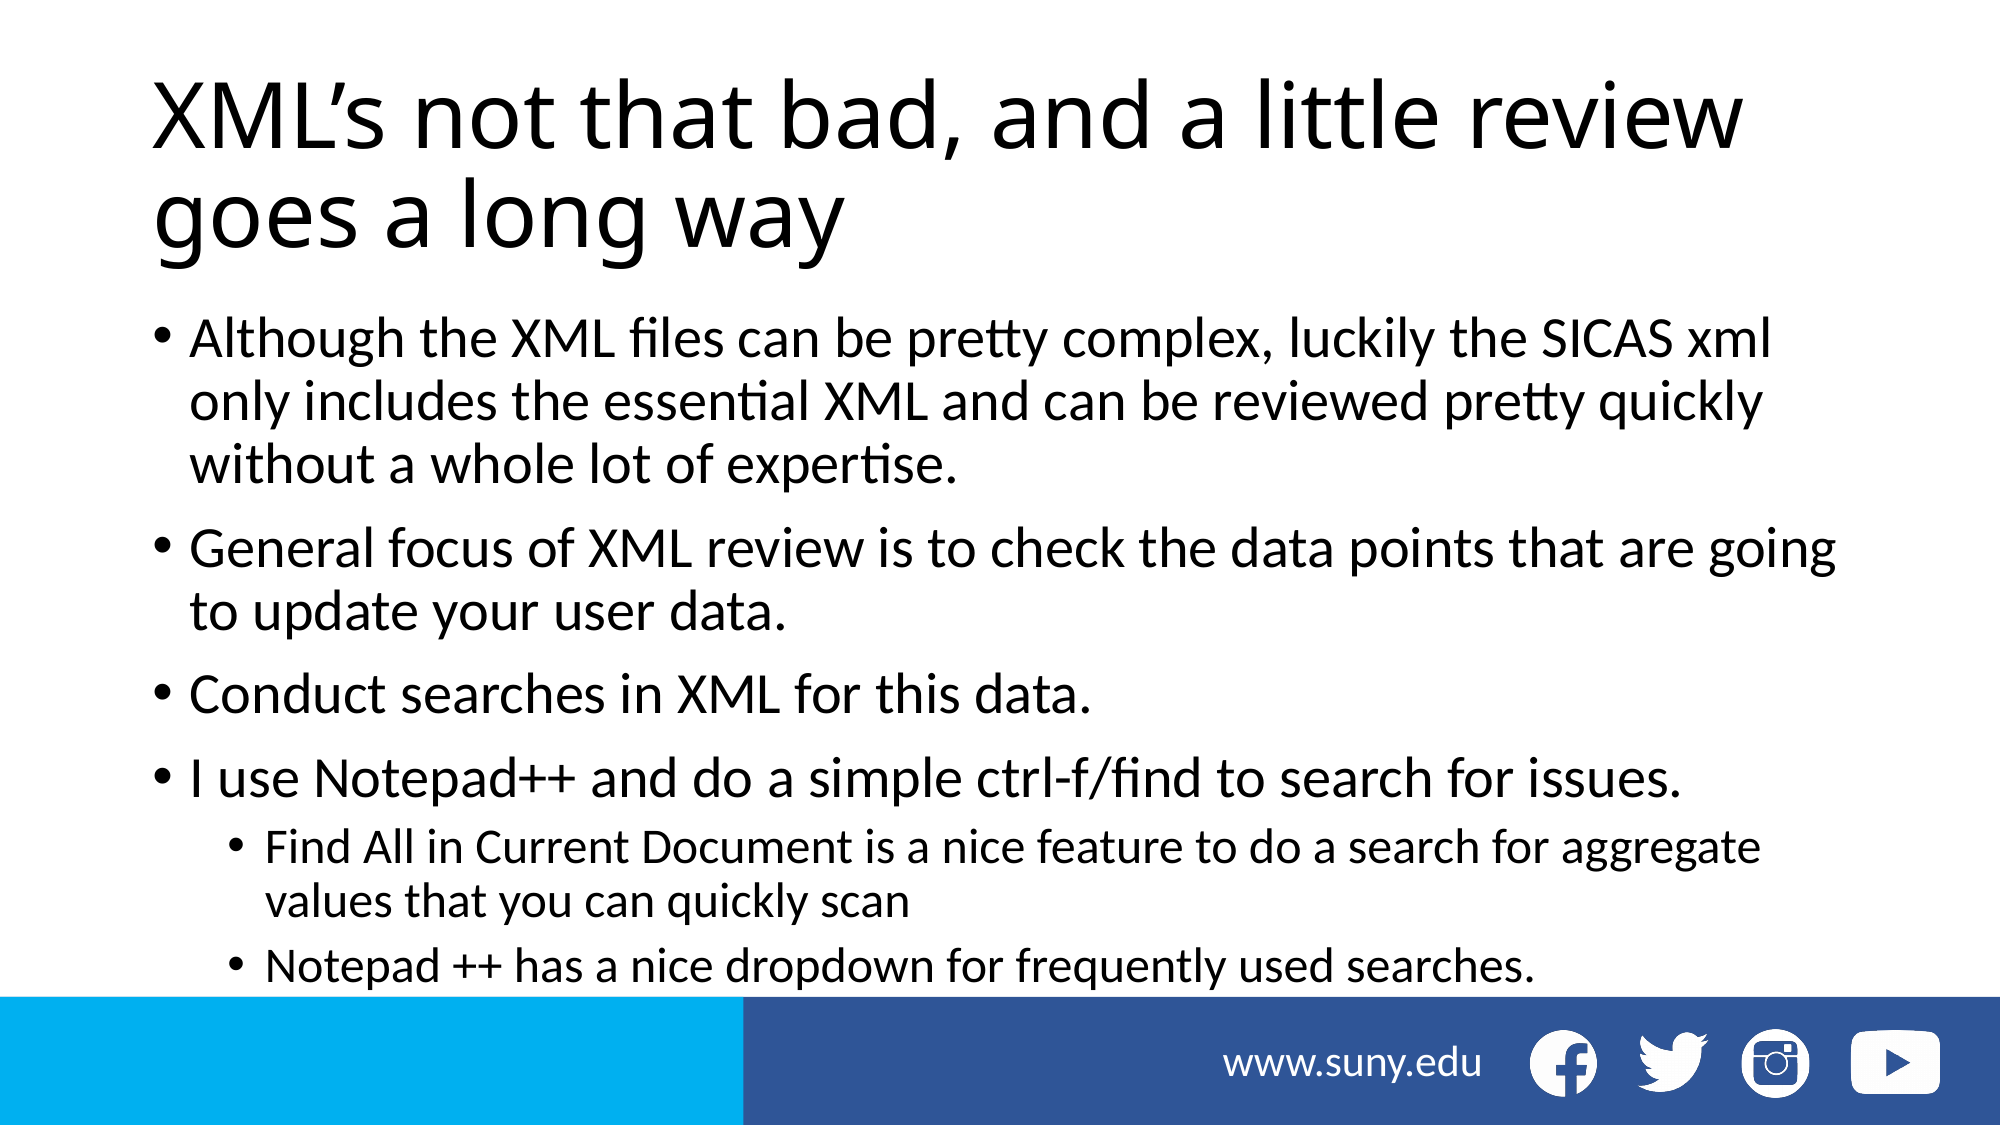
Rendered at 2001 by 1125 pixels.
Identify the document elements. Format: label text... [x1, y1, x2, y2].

title XML’s not that bad, and a little review goes a long way [137, 59, 1863, 278]
text_box [744, 996, 2000, 1125]
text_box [1029, 1025, 1940, 1098]
text_box [0, 996, 744, 1125]
list Although the XML files can be pretty complex, luckily the SICAS xml only includes the essential XML and can be reviewed pretty quickly without a whole lot of expertise. General focus of XML review is to check the data points that are going to update your user data. Conduct searches in XML for this data. I use Notepad++ and do a simple ctrl-f/find to search for issues. Find All in Current Document is a nice feature to do a search for aggregate values that you can quickly scan Notepad ++ has a nice dropdown for frequently used searches. [137, 299, 1863, 996]
